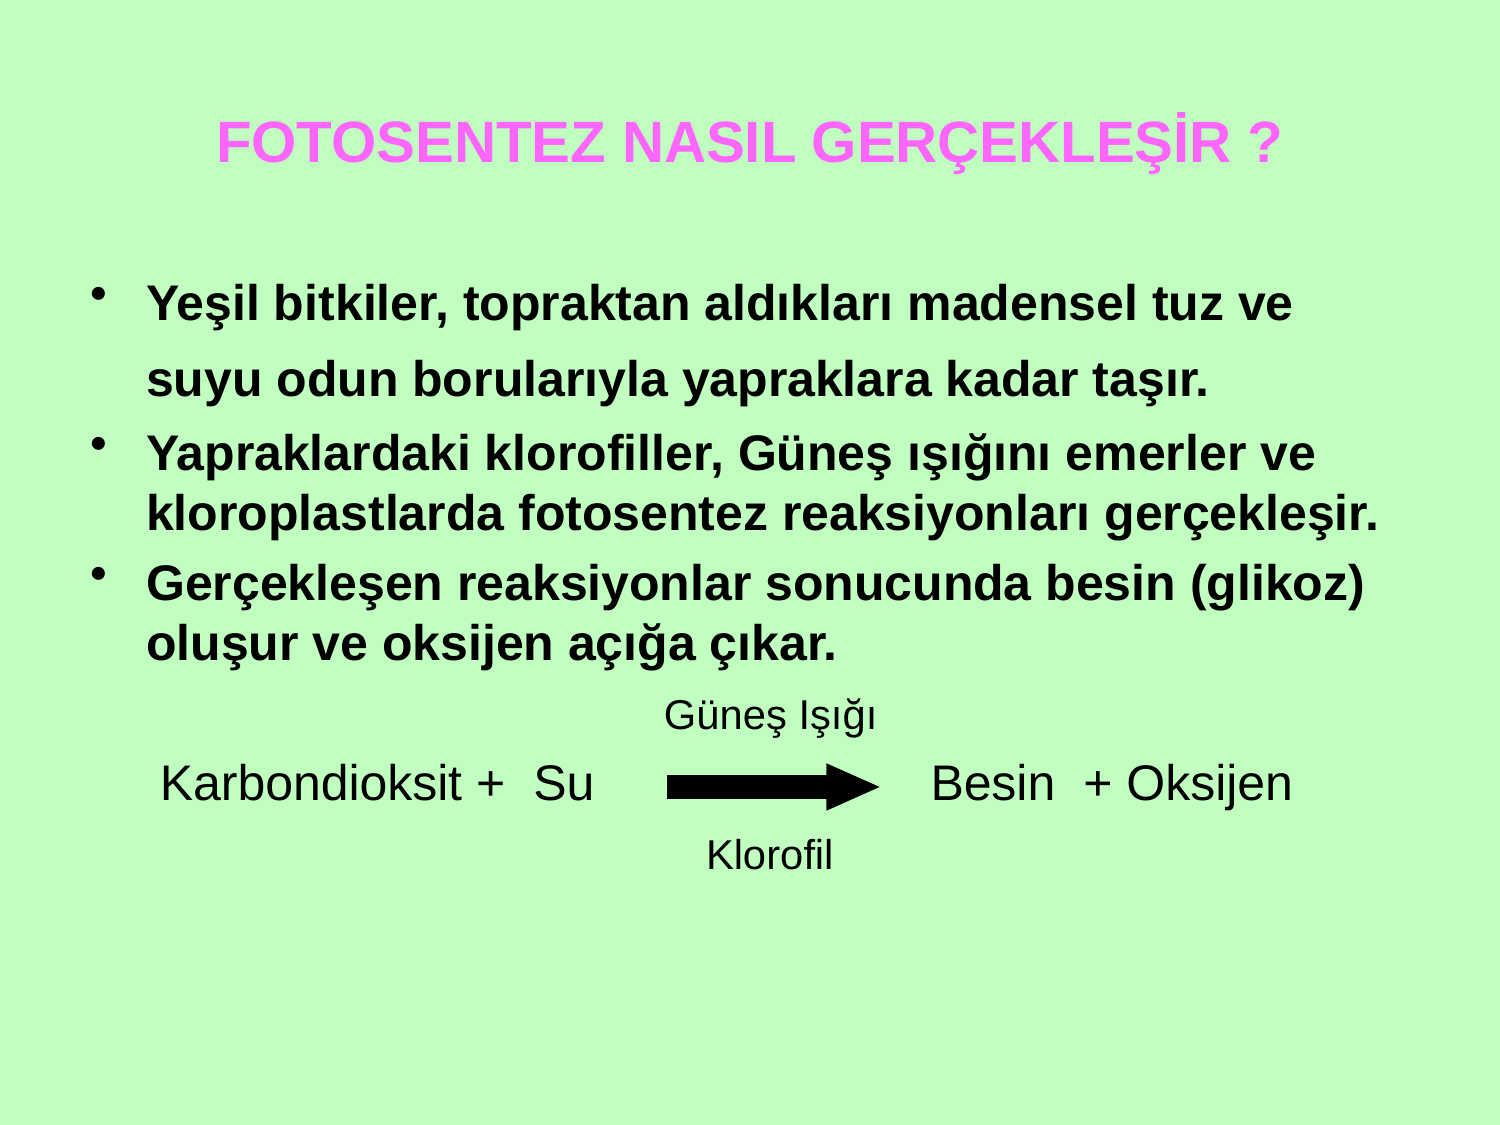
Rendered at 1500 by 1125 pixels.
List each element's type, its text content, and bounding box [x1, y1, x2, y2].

title FOTOSENTEZ NASIL GERÇEKLEŞİR ? [75, 45, 1425, 233]
list Yeşil bitkiler, topraktan aldıkları madensel tuz ve suyu odun borularıyla yapraklara kadar taşır. Yapraklardaki klorofiller, Güneş ışığını emerler ve kloroplastlarda fotosentez reaksiyonları gerçekleşir. Gerçekleşen reaksiyonlar sonucunda besin (glikoz) oluşur ve oksijen açığa çıkar. Güneş Işığı Karbondioksit + Su Besin + Oksijen Klorofil [75, 262, 1425, 1005]
text_box [667, 763, 880, 811]
